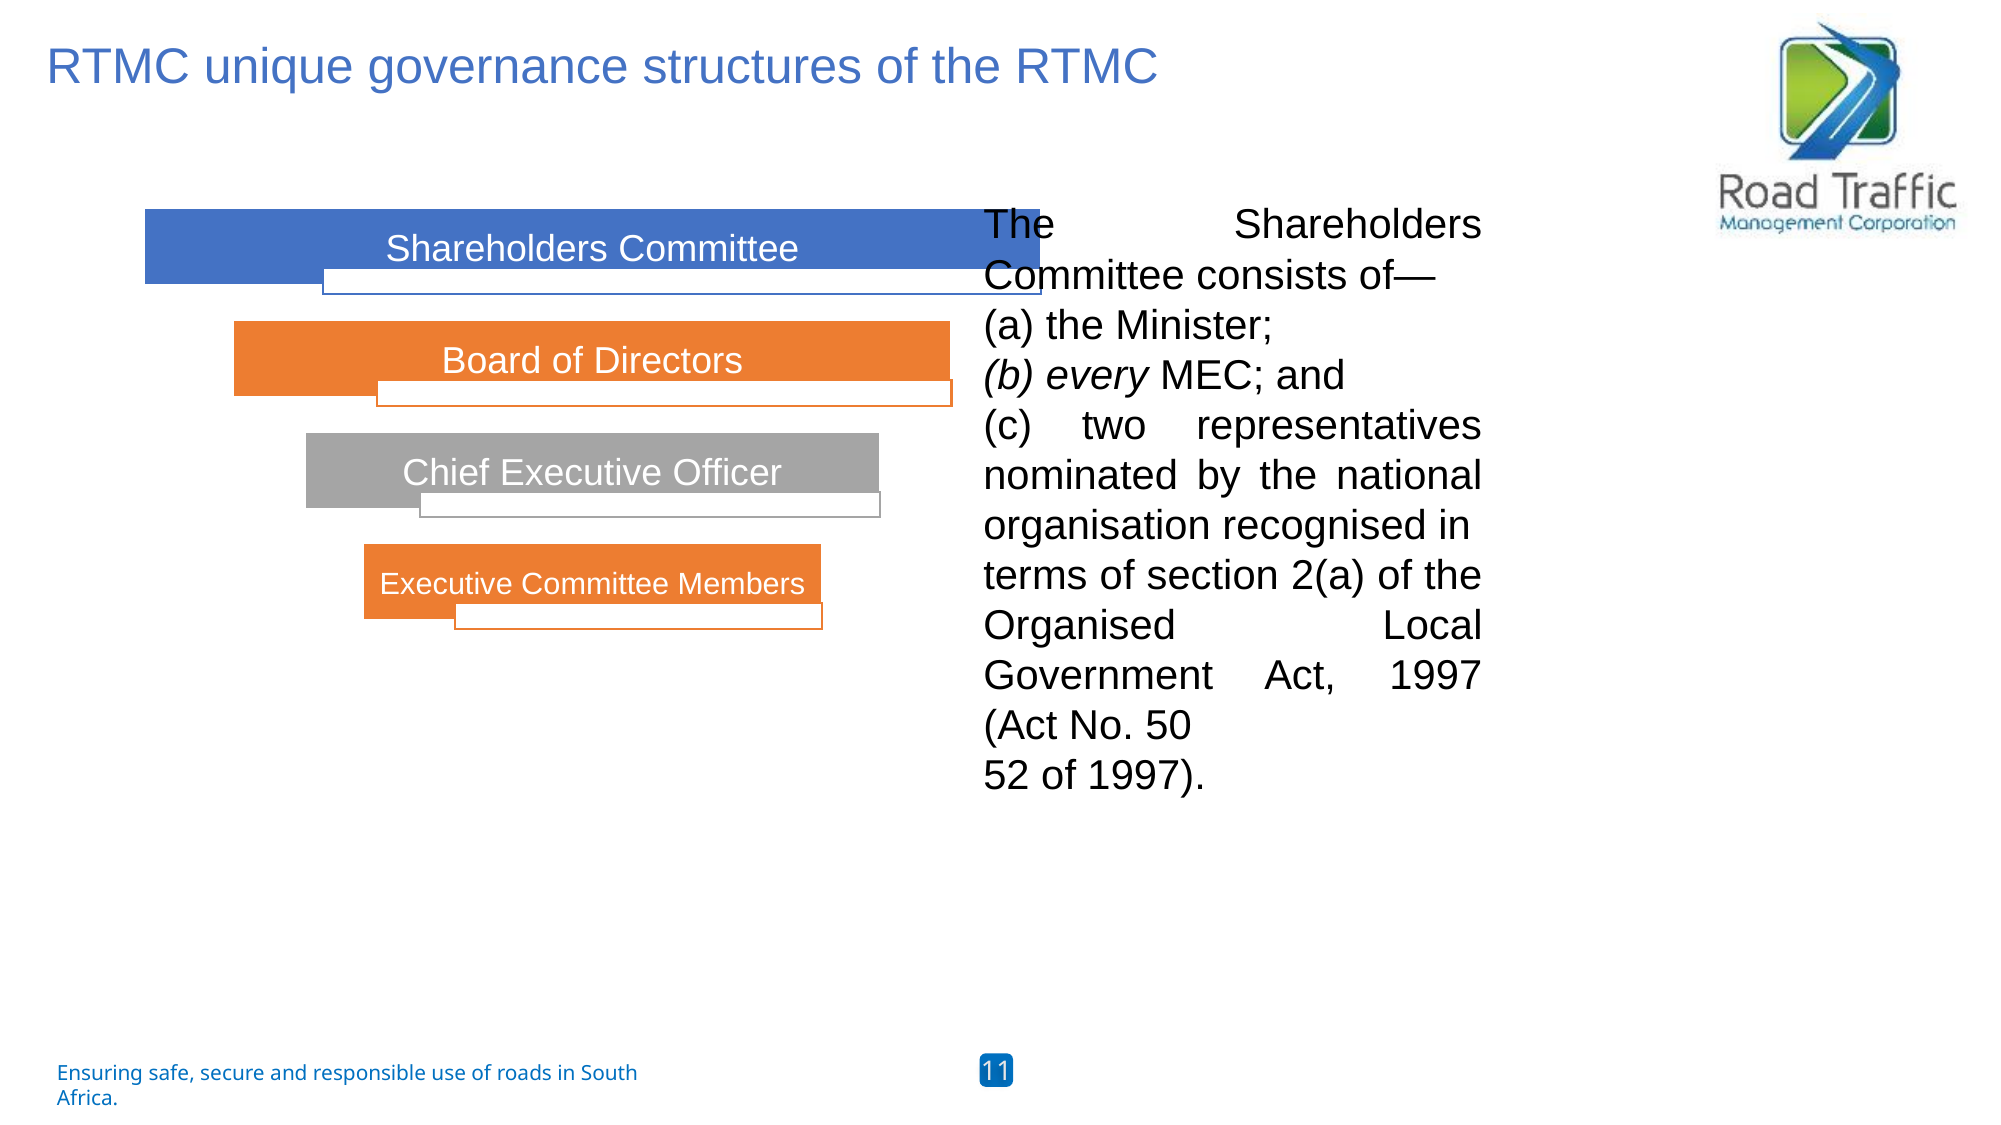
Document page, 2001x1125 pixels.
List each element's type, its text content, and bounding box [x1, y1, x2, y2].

title RTMC unique governance structures of the RTMC [31, 0, 1449, 138]
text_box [31, 208, 1154, 965]
text_box The Shareholders Committee consists of— (a) the Minister; (b) every MEC; and (c) two representatives nominated by the national organisation recognised in terms of section 2(a) of the Organised Local Government Act, 1997 (Act No. 50 52 of 1997). [968, 189, 1498, 805]
picture [1691, 13, 1985, 242]
